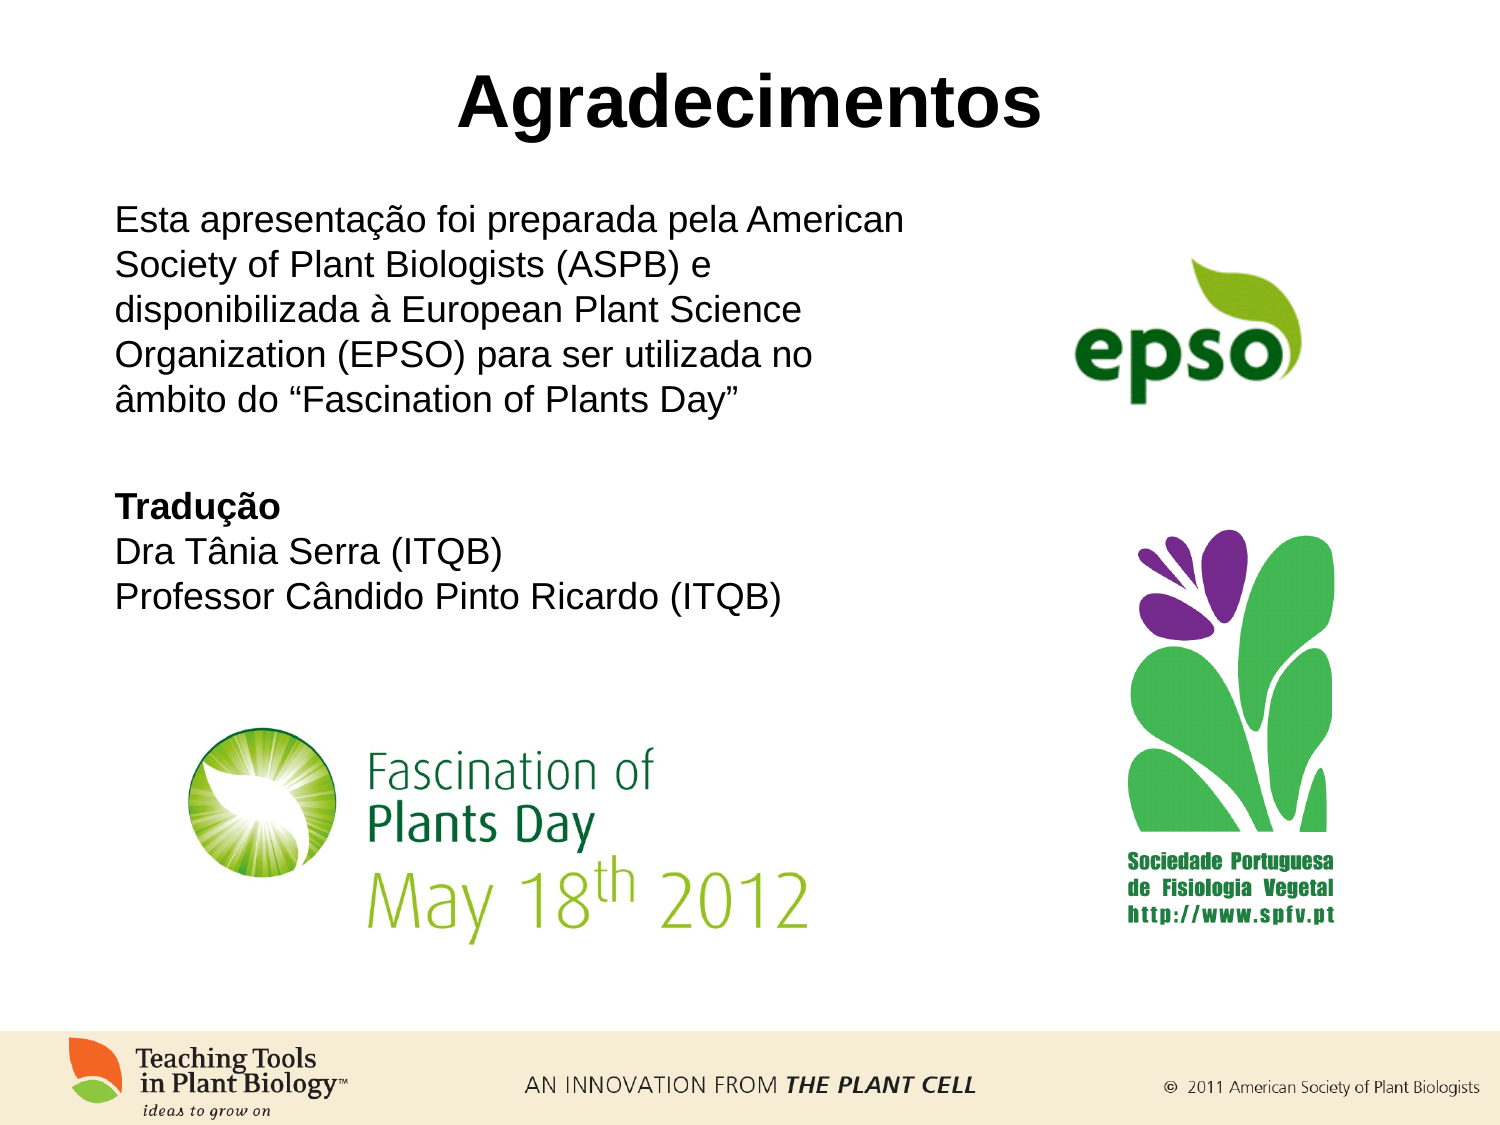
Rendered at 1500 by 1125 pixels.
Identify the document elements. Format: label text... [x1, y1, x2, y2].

picture [1112, 524, 1338, 926]
picture [0, 987, 1500, 1125]
text_box Tradução Dra Tânia Serra (ITQB) Professor Cândido Pinto Ricardo (ITQB) [99, 474, 1251, 715]
picture [149, 699, 863, 976]
text_box Esta apresentação foi preparada pela American Society of Plant Biologists (ASPB) e disponibilizada à European Plant Science Organization (EPSO) para ser utilizada no âmbito do “Fascination of Plants Day” [99, 187, 925, 608]
title Agradecimentos [75, 45, 1425, 233]
picture [1062, 249, 1319, 416]
